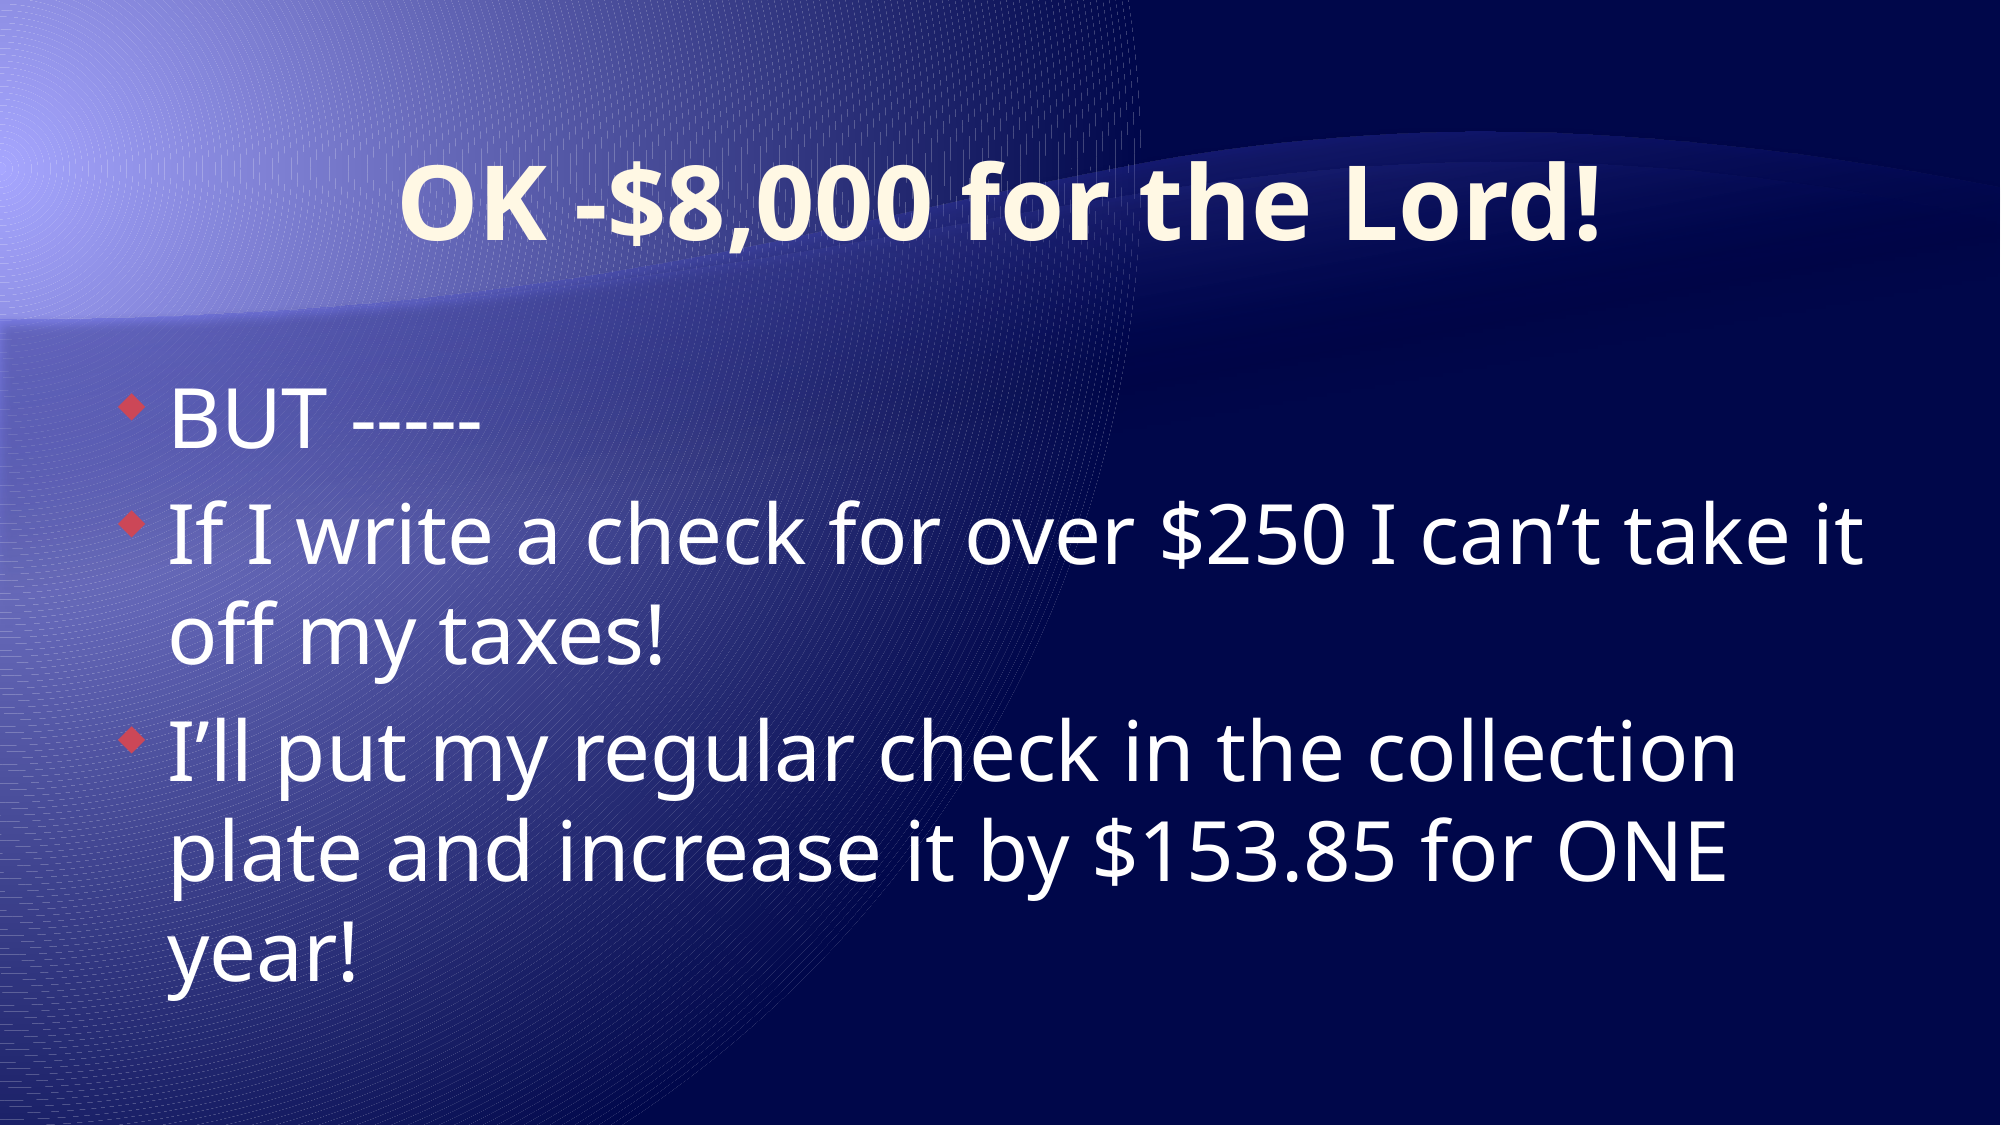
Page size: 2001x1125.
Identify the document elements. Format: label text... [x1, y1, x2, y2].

title OK -$8,000 for the Lord! [324, 50, 1675, 263]
list BUT ----- If I write a check for over $250 I can’t take it off my taxes! I’ll put my regular check in the collection plate and increase it by $153.85 for ONE year! [99, 357, 1900, 1033]
